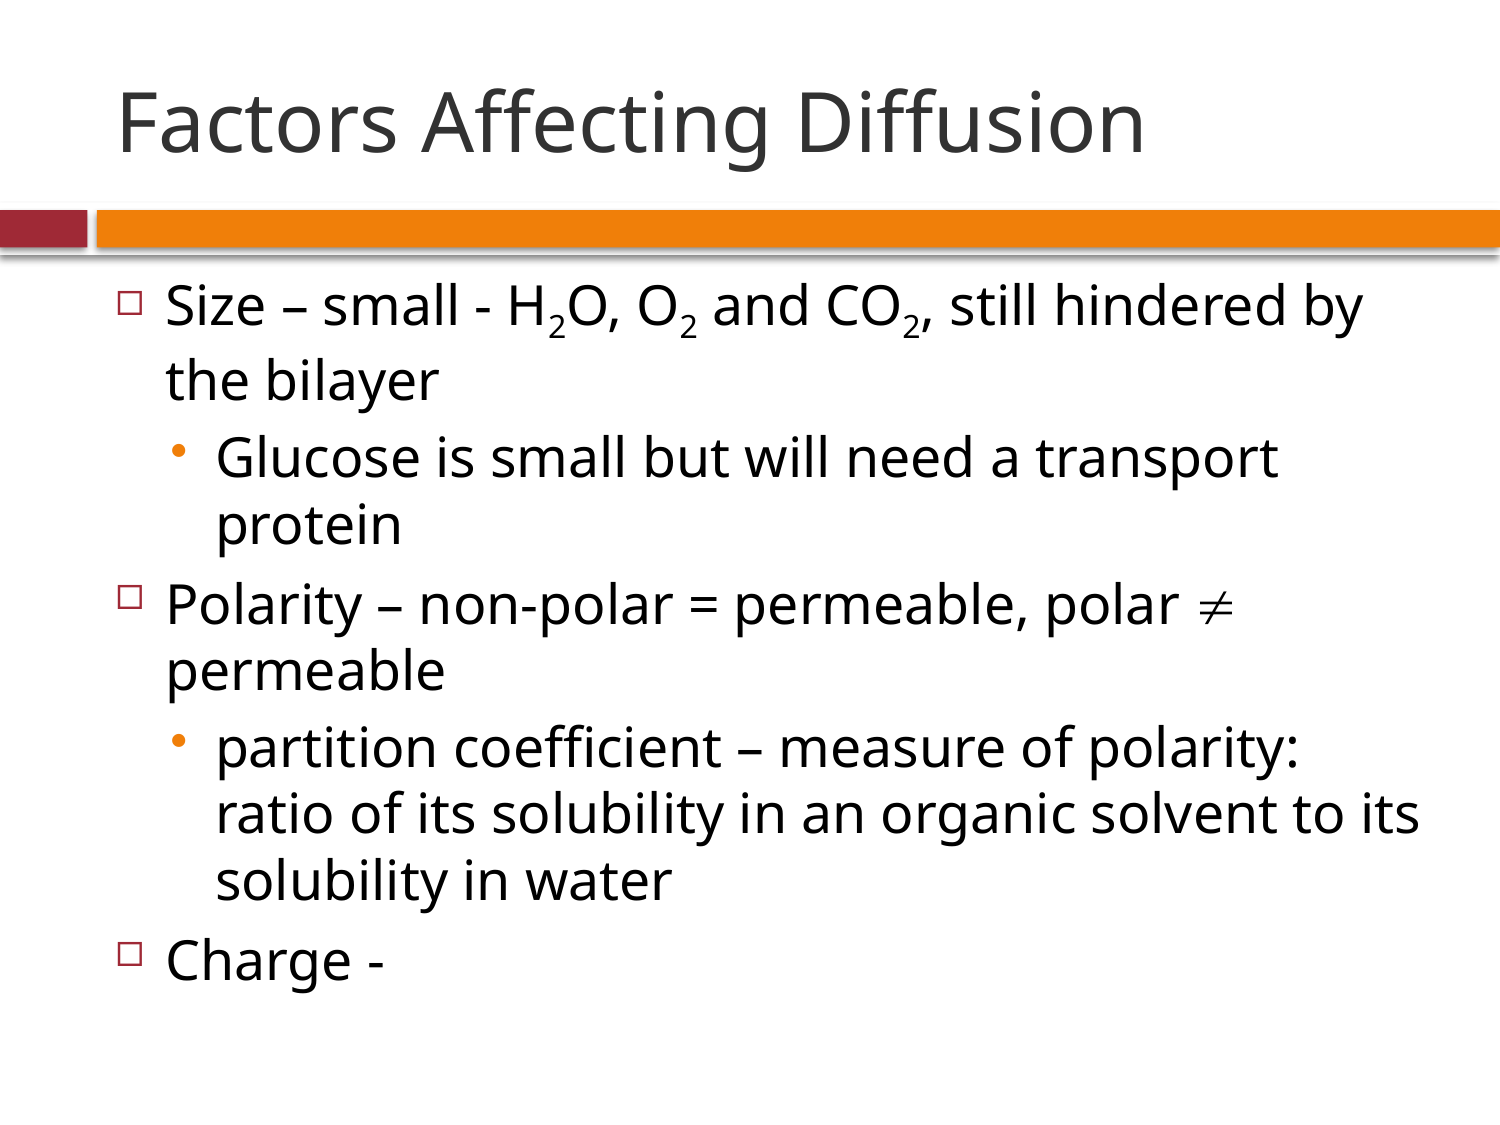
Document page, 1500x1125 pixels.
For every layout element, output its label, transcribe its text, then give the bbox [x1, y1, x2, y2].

list Size – small - H2O, O2 and CO2, still hindered by the bilayer Glucose is small but will need a transport protein Polarity – non-polar = permeable, polar  permeable partition coefficient – measure of polarity: ratio of its solubility in an organic solvent to its solubility in water Charge - [100, 262, 1438, 1000]
title Factors Affecting Diffusion [100, 37, 1438, 200]
